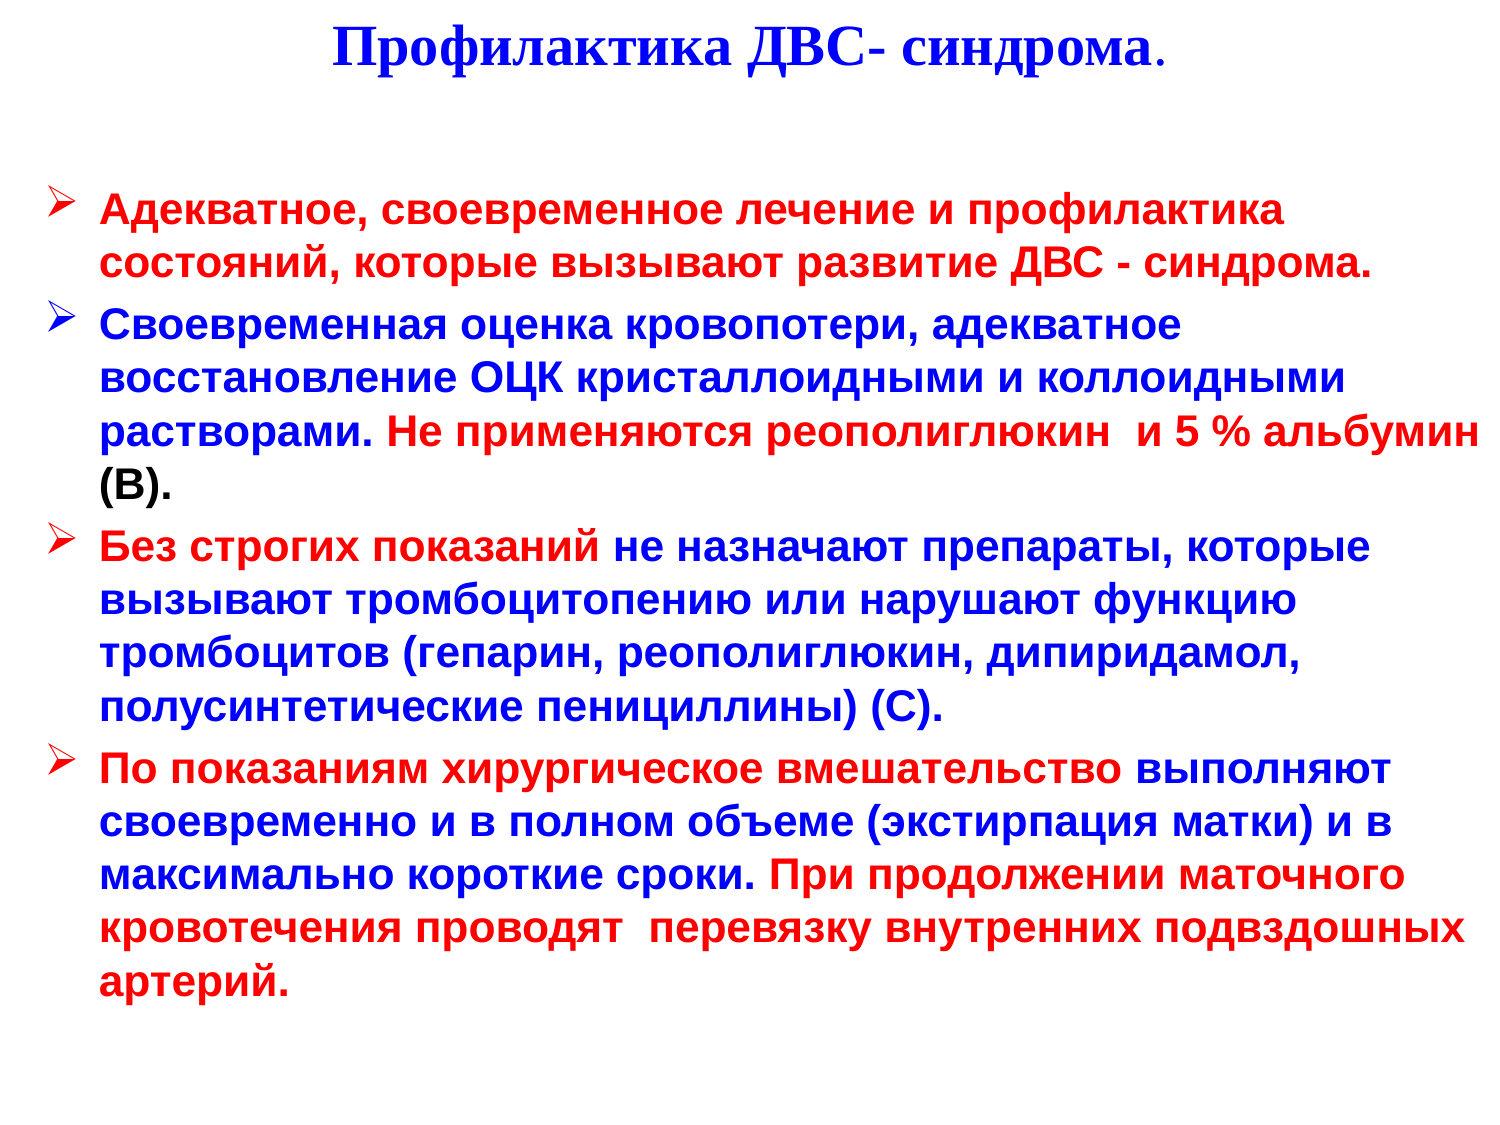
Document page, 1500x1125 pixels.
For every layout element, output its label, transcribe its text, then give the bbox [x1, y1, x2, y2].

text_box Профилактика ДВС- синдрома. [0, 0, 1500, 85]
list Адекватное, своевременное лечение и профилактика состояний, которые вызывают развитие ДВС - синдрома. Своевременная оценка кровопотери, адекватное восстановление ОЦК кристаллоидными и коллоидными растворами. Не применяются реополиглюкин и 5 % альбумин (В). Без строгих показаний не назначают препараты, которые вызывают тромбоцитопению или нарушают функцию тромбоцитов (гепарин, реополиглюкин, дипиридамол, полусинтетические пенициллины) (С). По показаниям хирургическое вмешательство выполняют своевременно и в полном объеме (экстирпация матки) и в максимально короткие сроки. При продолжении маточного кровотечения проводят перевязку внутренних подвздошных артерий. [29, 172, 1500, 1020]
